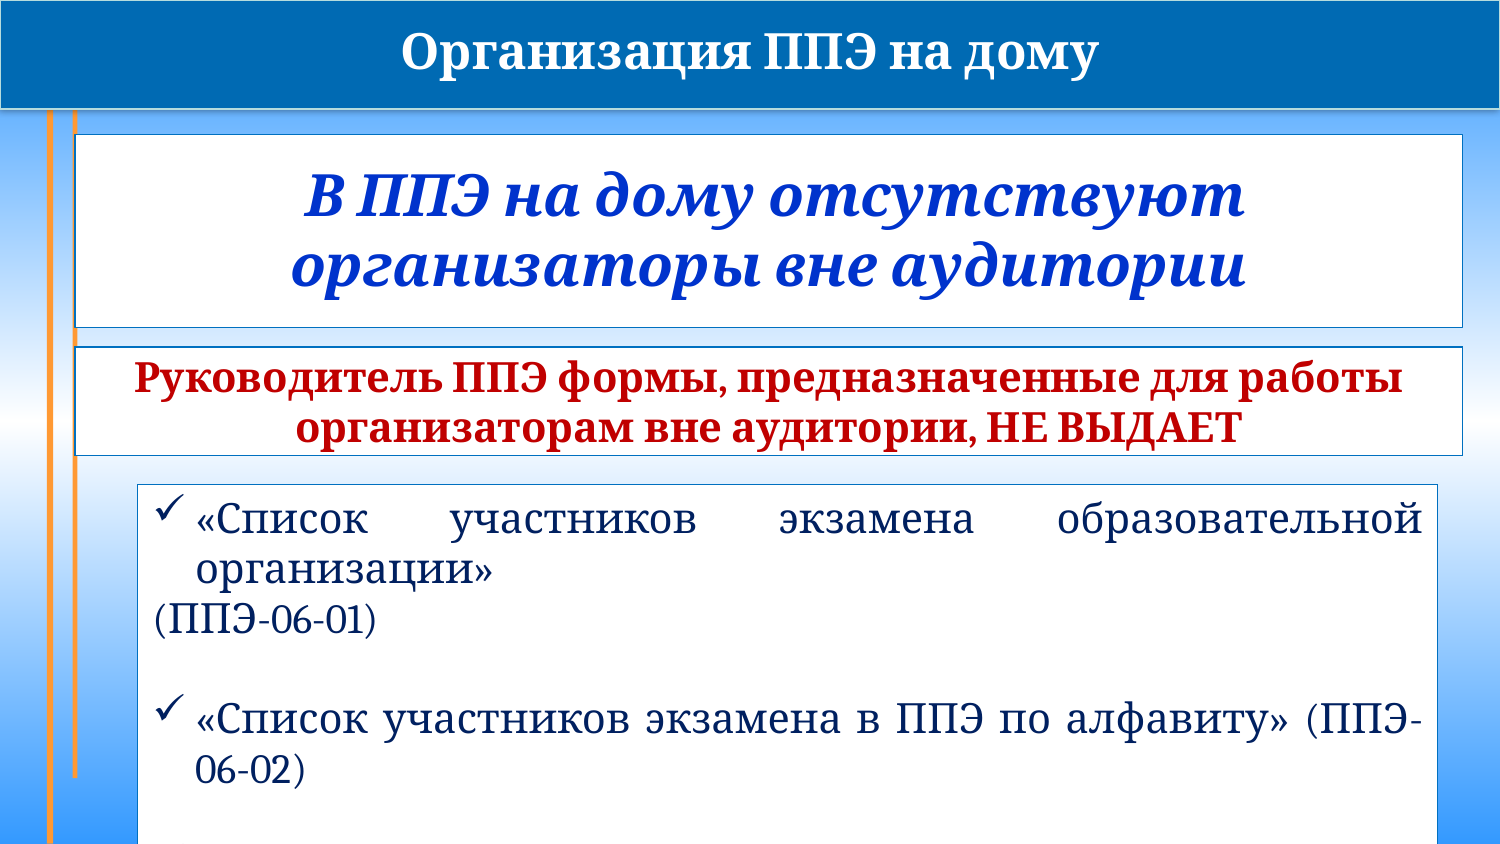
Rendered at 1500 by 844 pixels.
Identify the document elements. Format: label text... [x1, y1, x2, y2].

text_box Организация ППЭ на дому [0, 0, 1500, 110]
text_box В ППЭ на дому отсутствуют организаторы вне аудитории [75, 134, 1463, 328]
text_box «Список участников экзамена образовательной организации» (ППЭ-06-01) «Список участников экзамена в ППЭ по алфавиту» (ППЭ-06-02) «Акт об идентификации личности участника ГИА» (ППЭ-20) [137, 484, 1438, 844]
text_box Руководитель ППЭ формы, предназначенные для работы организаторам вне аудитории, НЕ ВЫДАЕТ [75, 346, 1463, 456]
